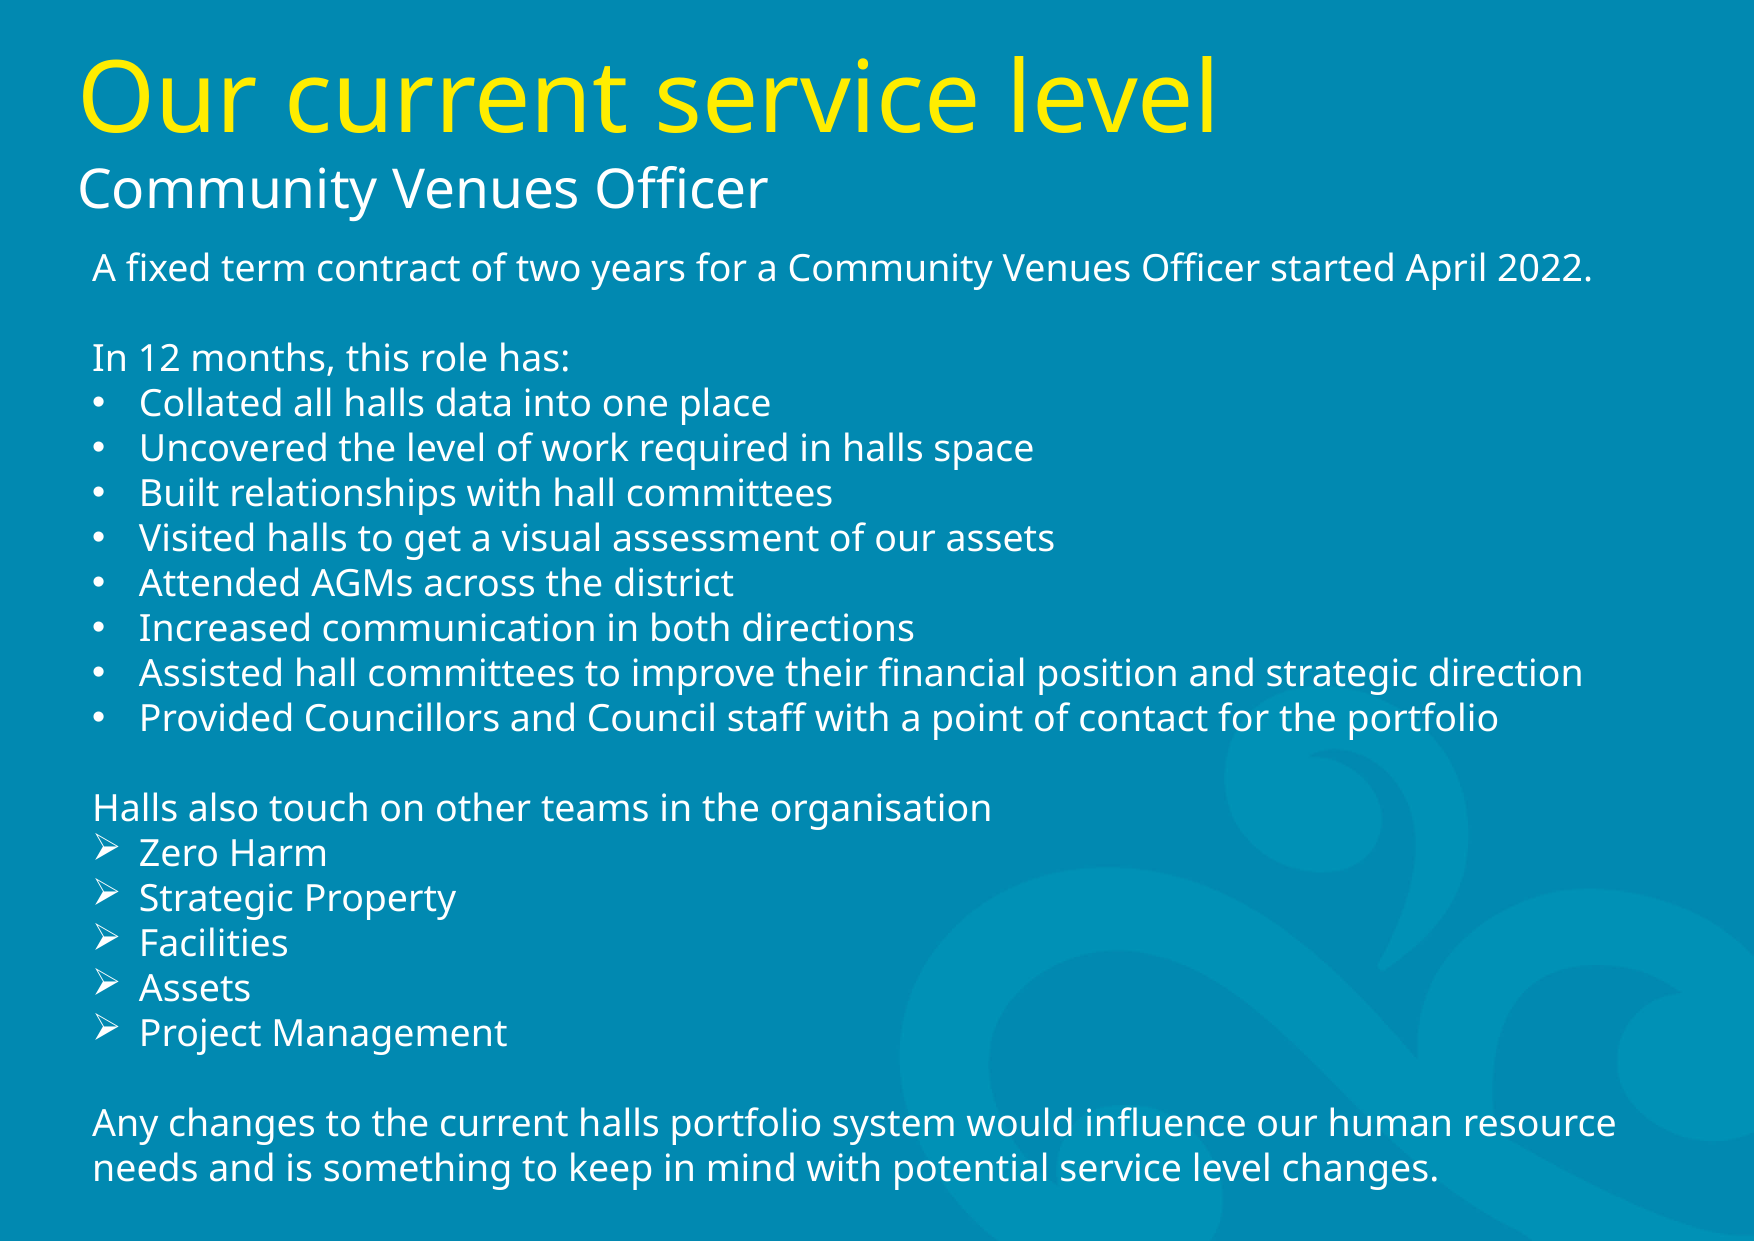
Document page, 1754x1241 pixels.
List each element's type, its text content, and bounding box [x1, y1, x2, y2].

text_box A fixed term contract of two years for a Community Venues Officer started April 2022. In 12 months, this role has: Collated all halls data into one place Uncovered the level of work required in halls space Built relationships with hall committees Visited halls to get a visual assessment of our assets Attended AGMs across the district Increased communication in both directions Assisted hall committees to improve their financial position and strategic direction Provided Councillors and Council staff with a point of contact for the portfolio Halls also touch on other teams in the organisation Zero Harm Strategic Property Facilities Assets Project Management Any changes to the current halls portfolio system would influence our human resource needs and is something to keep in mind with potential service level changes. [77, 236, 1695, 1197]
subtitle Community Venues Officer [77, 153, 1491, 226]
title Our current service level [77, 29, 1579, 154]
